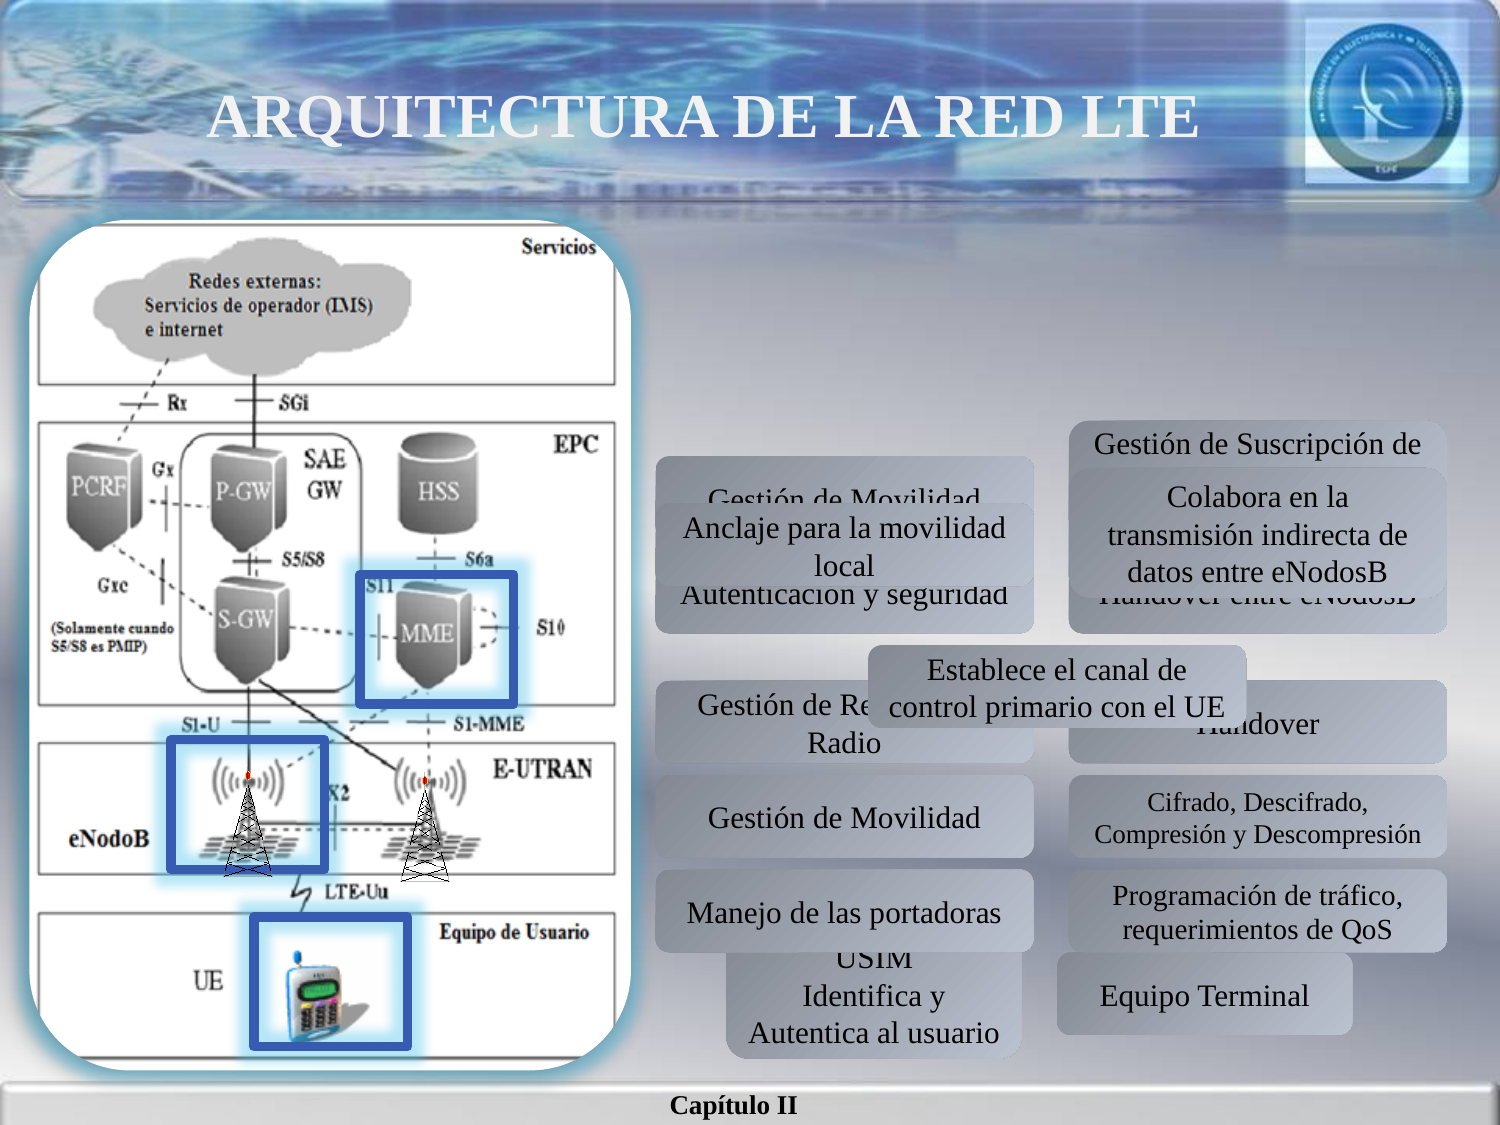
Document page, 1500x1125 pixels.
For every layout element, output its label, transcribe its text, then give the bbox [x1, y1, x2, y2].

text_box Gestión de Movilidad [674, 454, 1036, 512]
text_box Cifrado, Descifrado, Compresión y Descompresión [1066, 772, 1450, 860]
picture [0, 0, 1500, 1125]
text_box Manejo de las portadoras [674, 867, 1036, 955]
text_box Anclaje para la movilidad local [674, 501, 1036, 589]
text_box Gestión de Recursos de Radio [674, 678, 1036, 766]
text_box Gestión de Movilidad [674, 772, 1036, 860]
text_box Gestión de Suscripción de perfiles y conectividad de servicios [1066, 418, 1450, 488]
text_box Capítulo II [496, 1082, 972, 1125]
text_box Establece el canal de control primario con el UE [866, 643, 1249, 730]
text_box Handover entre eNodosB [1066, 577, 1450, 636]
text_box Handover [1066, 678, 1450, 766]
text_box Equipo Terminal [1055, 950, 1355, 1038]
text_box Programación de tráfico, requerimientos de QoS [1066, 867, 1450, 955]
text_box Autenticación y seguridad [674, 577, 1036, 636]
text_box Colabora en la transmisión indirecta de datos entre eNodosB [1066, 465, 1450, 600]
title ARQUITECTURA DE LA RED LTE [29, 19, 1380, 207]
text_box USIM Identifica y Autentica al usuario [724, 954, 1024, 1061]
